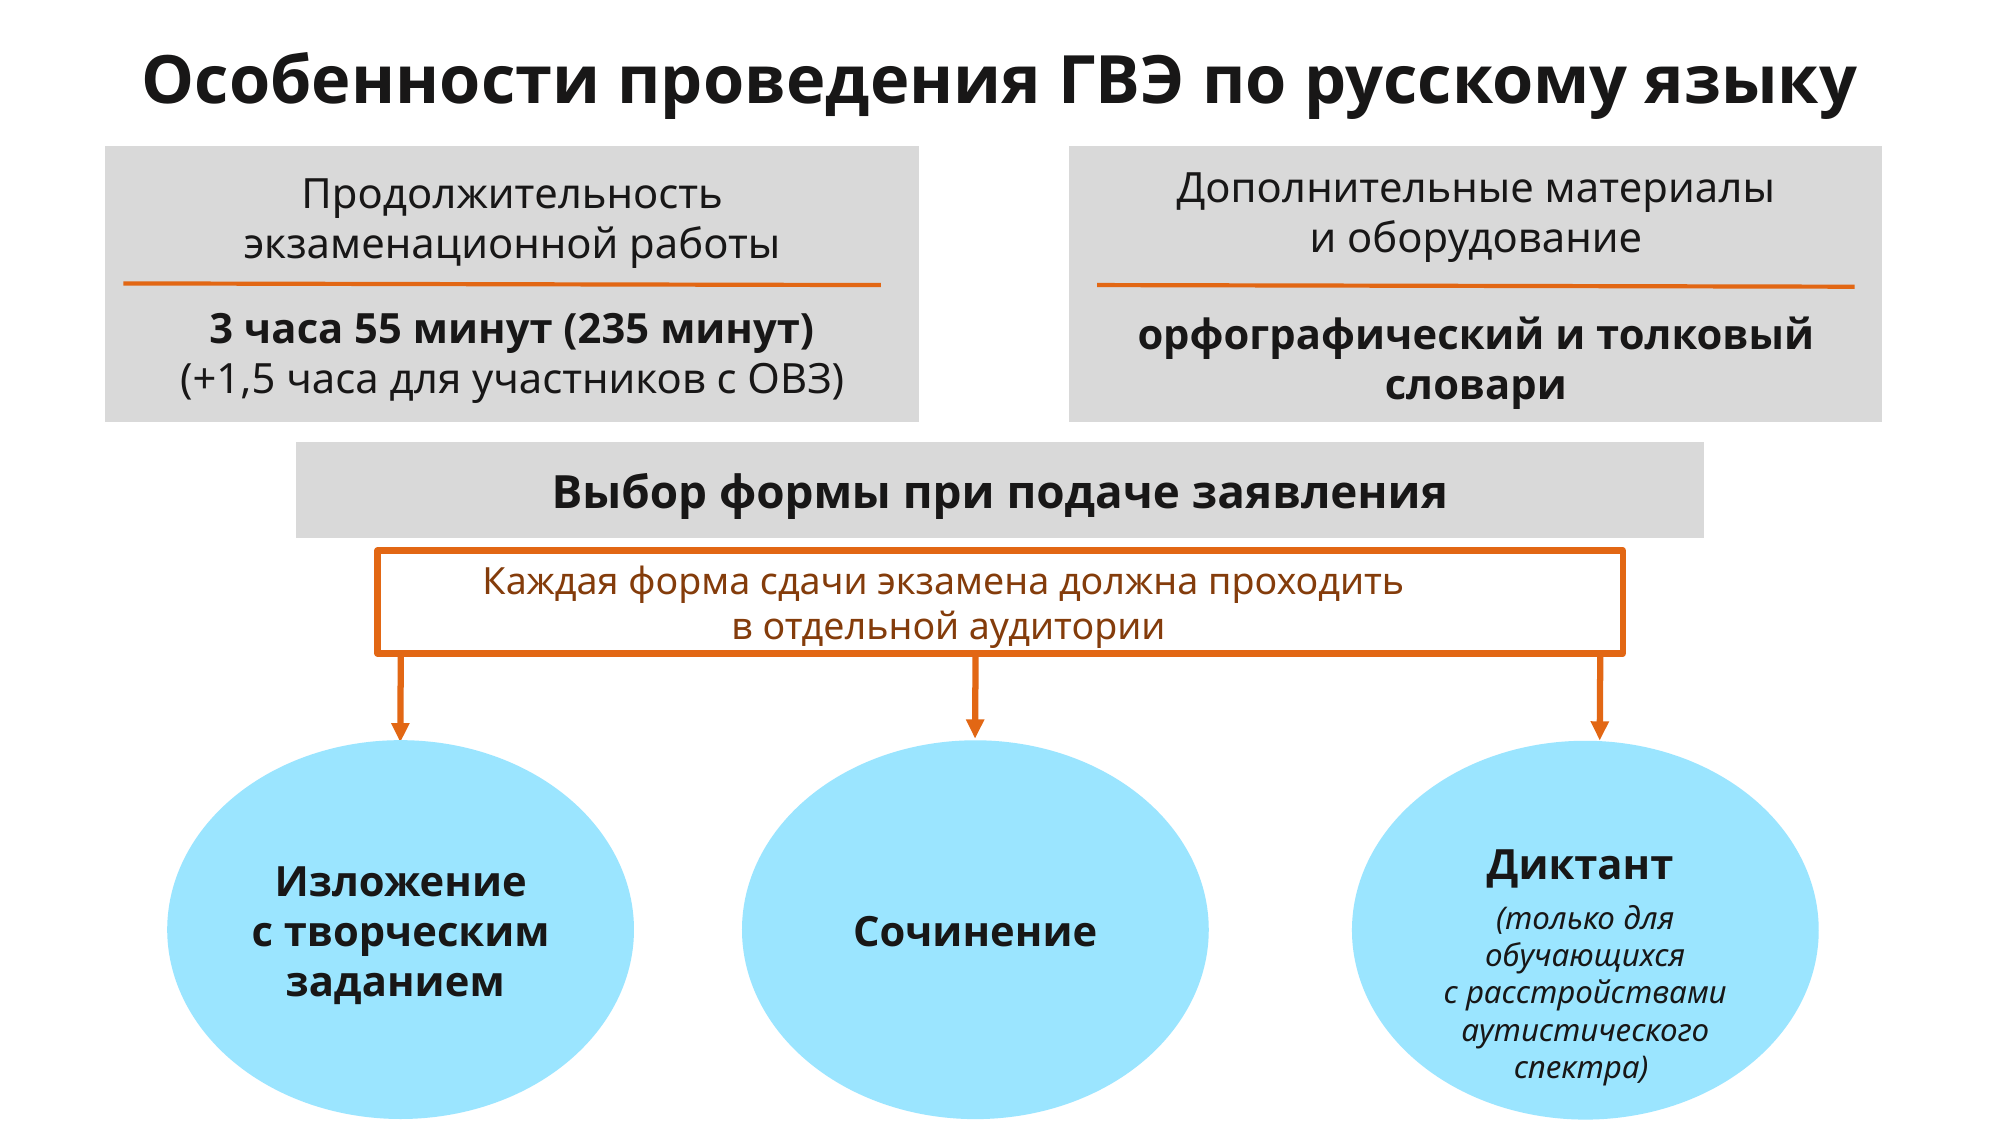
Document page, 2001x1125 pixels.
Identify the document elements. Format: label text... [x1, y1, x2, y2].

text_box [106, 147, 1882, 421]
text_box Диктант (только для обучающихся с расстройствами аутистического спектра) [1351, 740, 1819, 1120]
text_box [325, 499, 1623, 656]
text_box Изложение с творческим заданием [167, 740, 634, 1120]
text_box Особенности проведения ГВЭ по русскому языку [93, 29, 1907, 125]
text_box Выбор формы при подаче заявления [296, 442, 1704, 538]
text_box Сочинение [741, 740, 1209, 1120]
